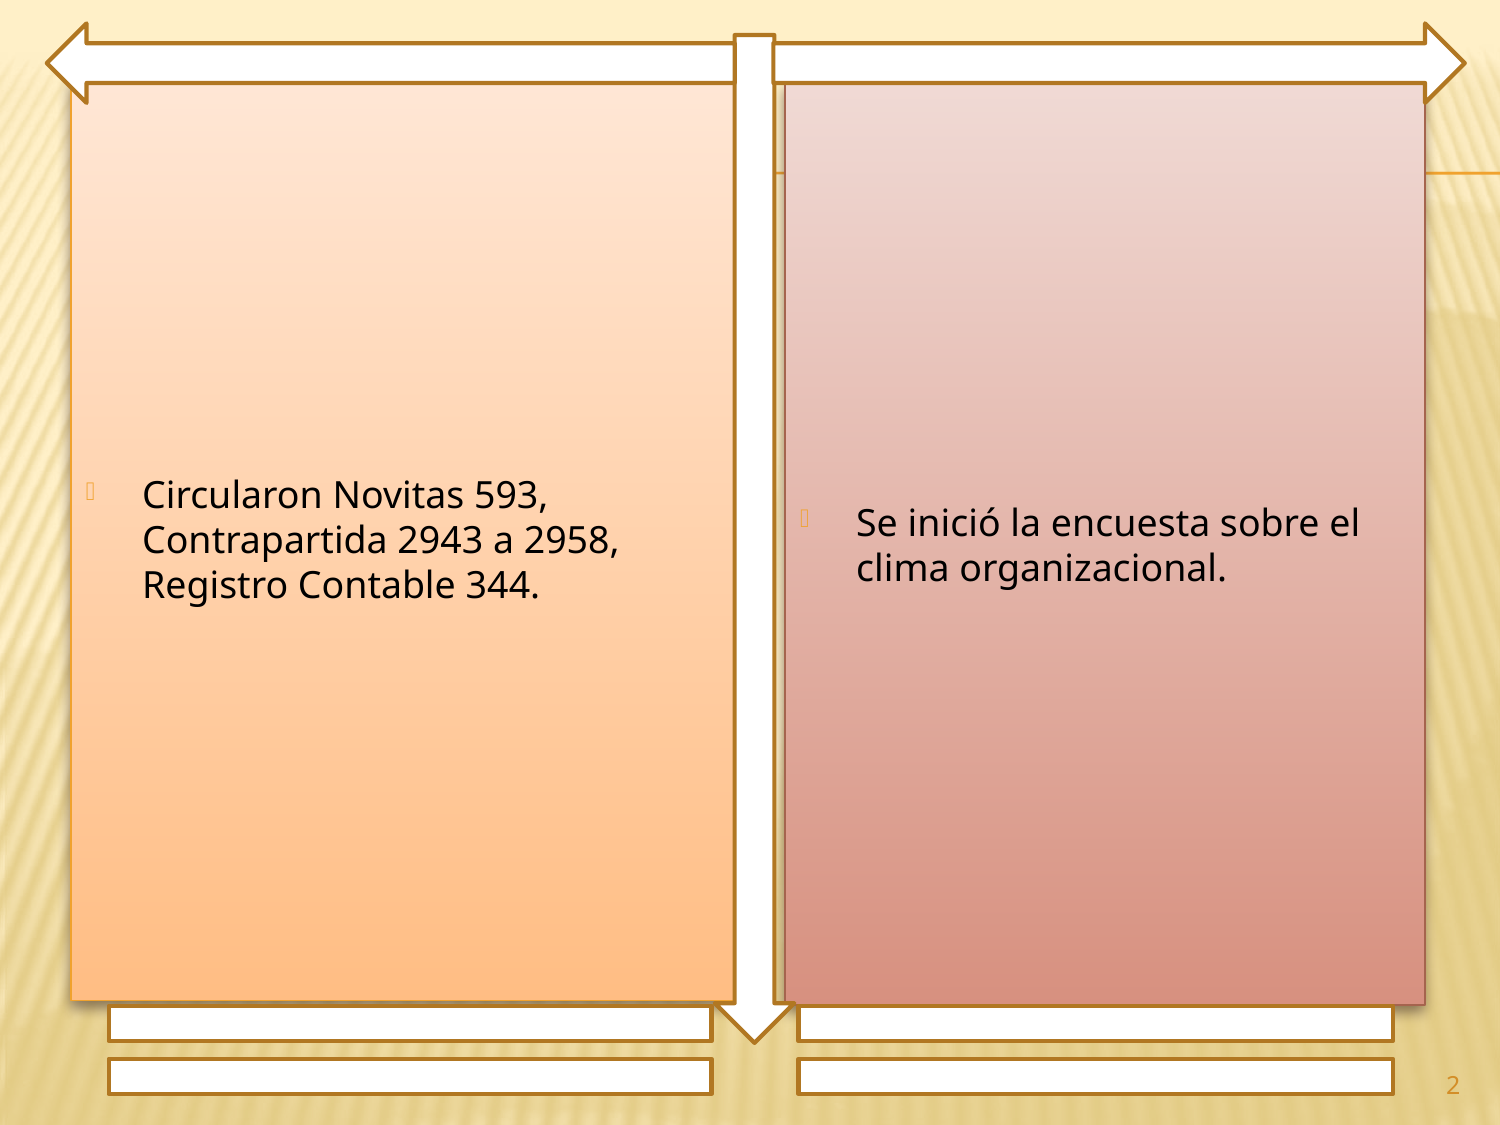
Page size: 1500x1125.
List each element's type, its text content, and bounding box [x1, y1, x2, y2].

text_box [107, 1004, 714, 1043]
slide_number 2 [1350, 1062, 1475, 1103]
text_box [796, 1004, 1395, 1043]
list Se inició la encuesta sobre el clima organizacional. [784, 86, 1426, 1006]
list Circularon Novitas 593, Contrapartida 2943 a 2958, Registro Contable 344. [70, 86, 732, 1001]
text_box [44, 21, 737, 105]
text_box [107, 1057, 714, 1096]
text_box [796, 1057, 1395, 1096]
text_box [771, 21, 1467, 105]
text_box [712, 32, 797, 1046]
